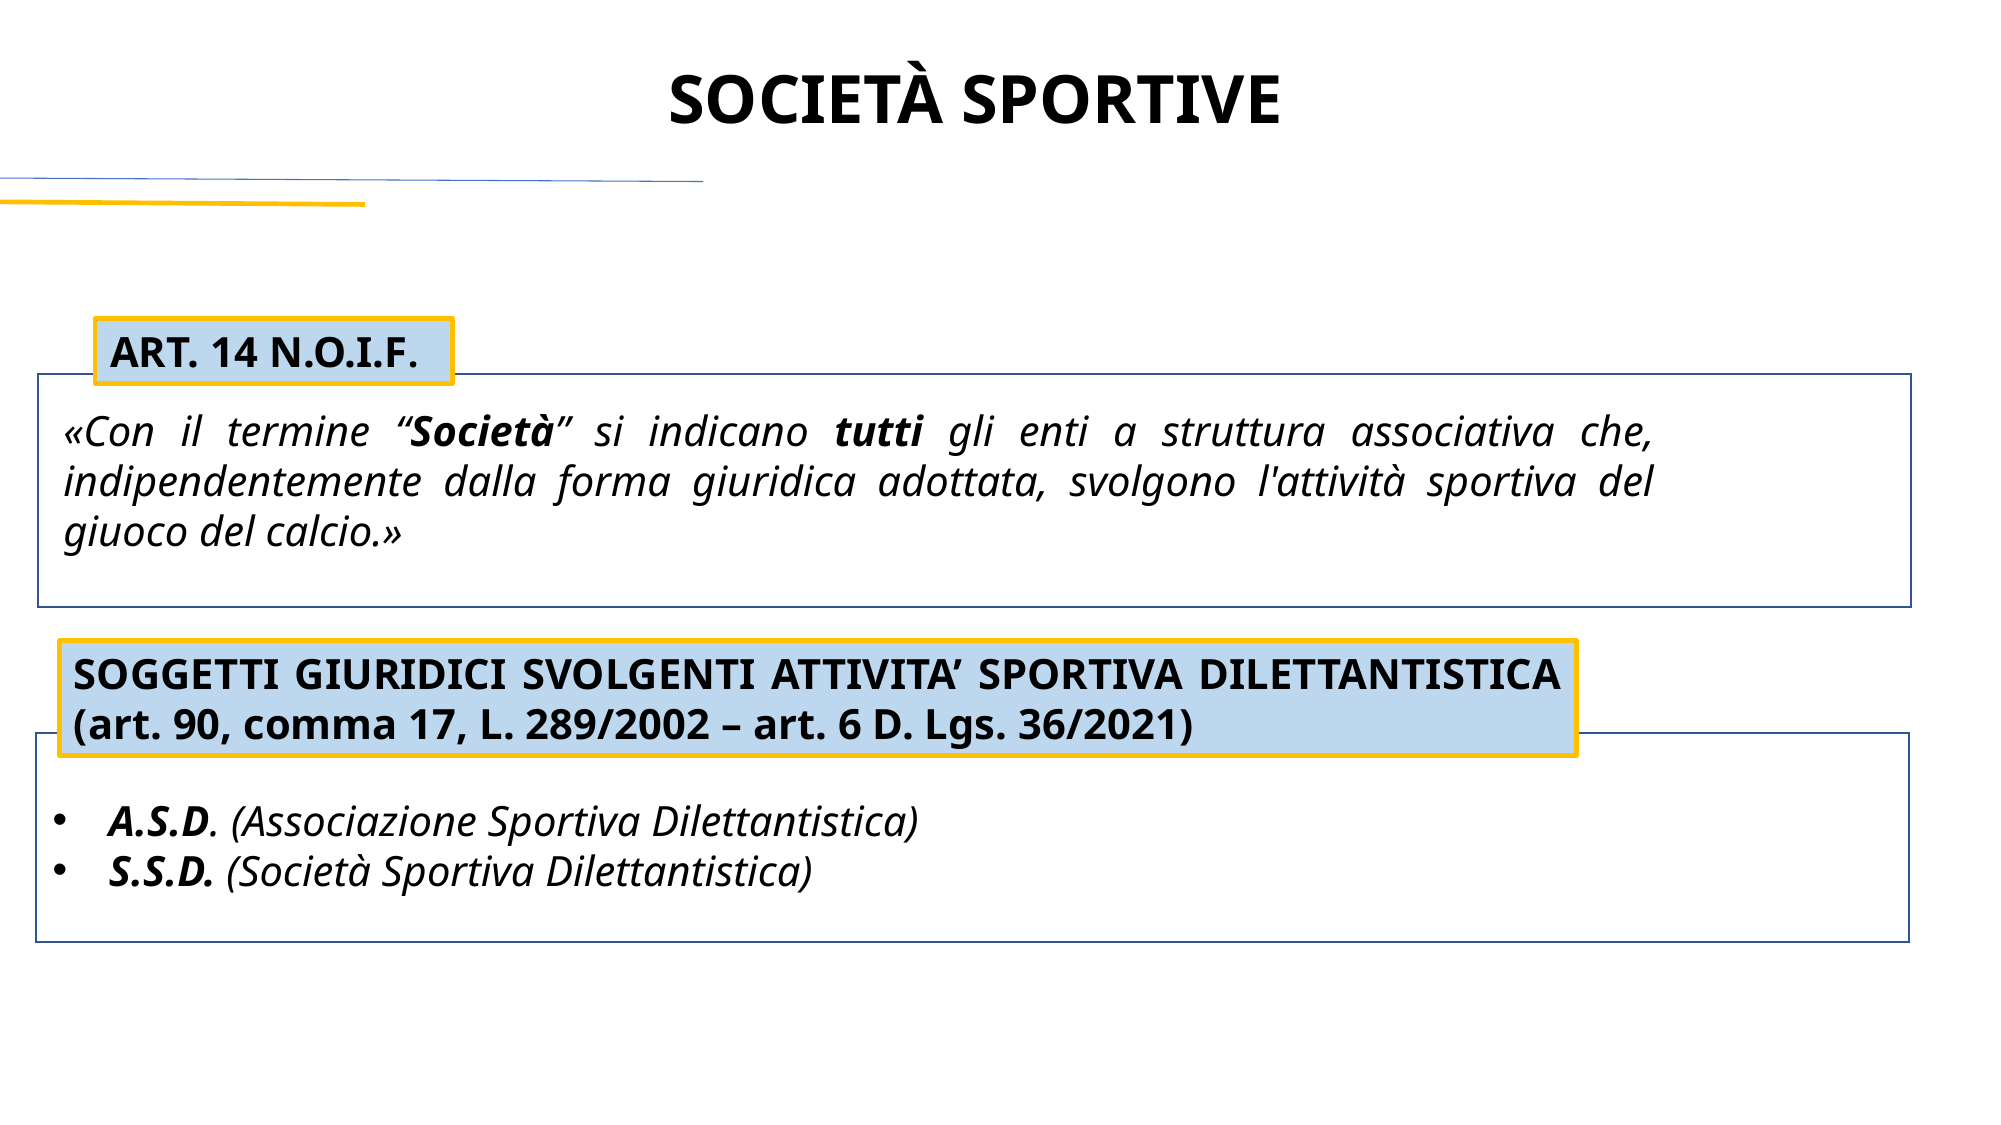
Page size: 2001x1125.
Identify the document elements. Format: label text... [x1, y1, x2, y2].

text_box ART. 14 N.O.I.F. [95, 318, 453, 384]
text_box SOGGETTI GIURIDICI SVOLGENTI ATTIVITA’ SPORTIVA DILETTANTISTICA (art. 90, comma 17, L. 289/2002 – art. 6 D. Lgs. 36/2021) [59, 640, 1577, 756]
text_box SOCIETÀ SPORTIVE [350, 49, 1601, 144]
text_box [35, 732, 1910, 943]
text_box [0, 201, 365, 205]
text_box [37, 373, 1912, 608]
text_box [0, 178, 704, 182]
